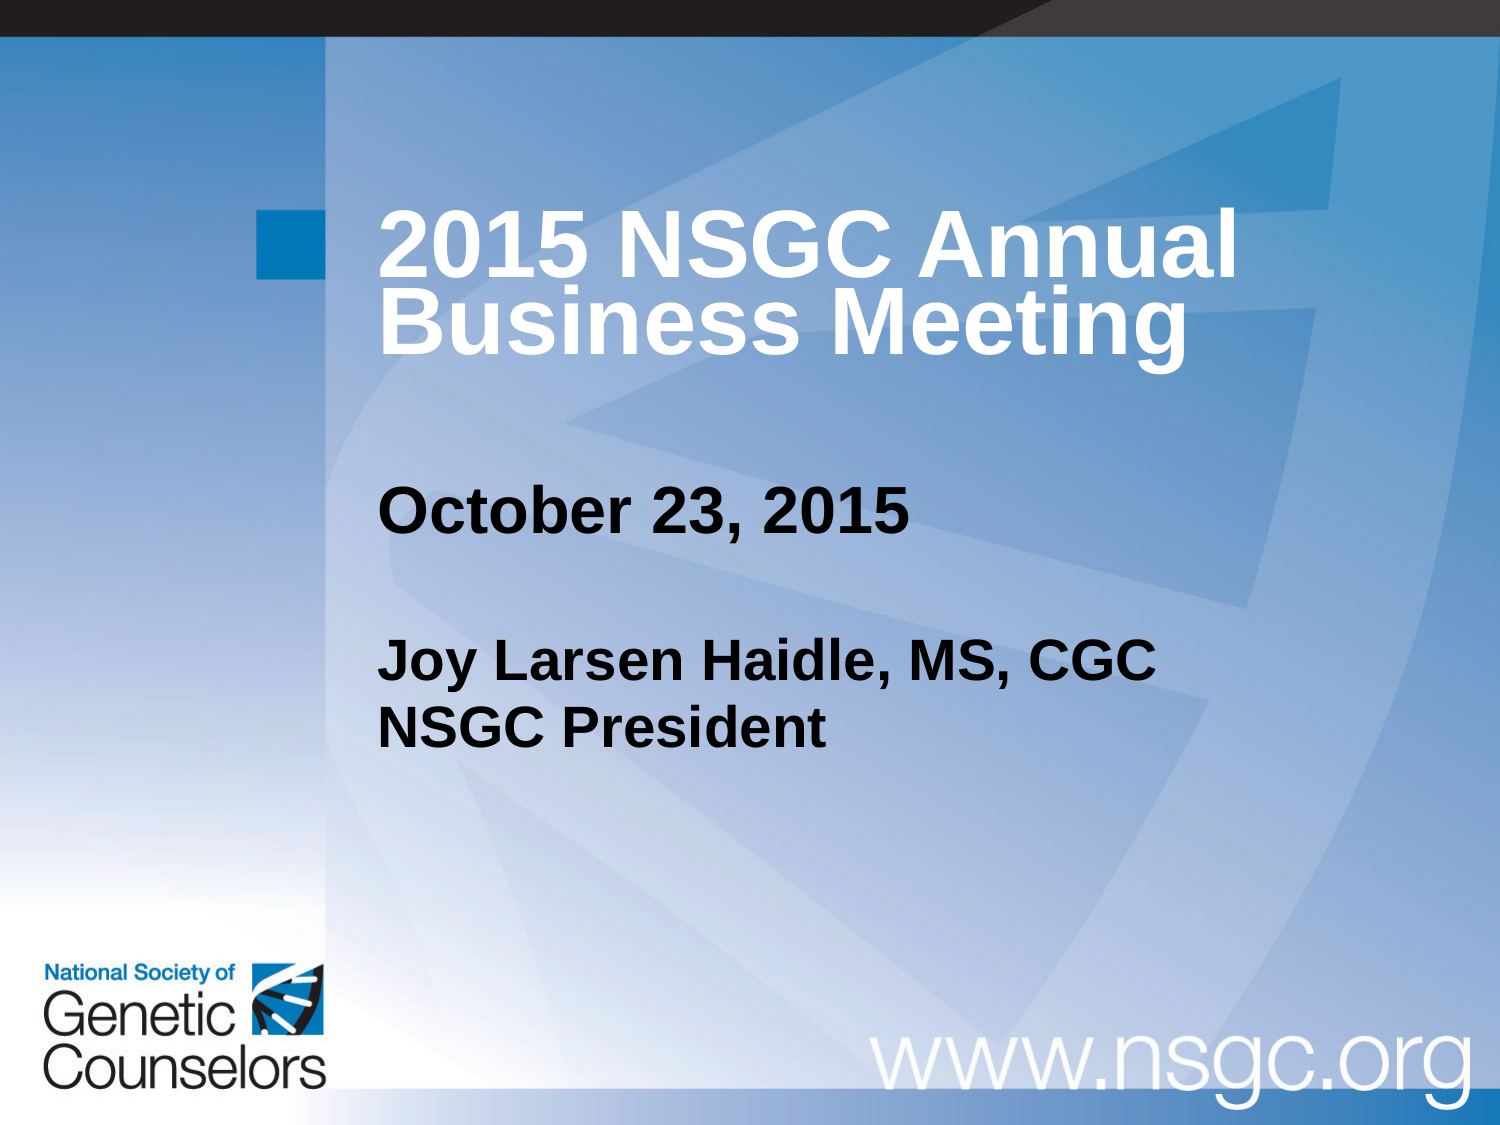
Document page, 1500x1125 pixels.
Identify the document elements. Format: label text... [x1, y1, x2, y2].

subtitle October 23, 2015 Joy Larsen Haidle, MS, CGC NSGC President [362, 474, 1388, 663]
picture [0, 0, 1500, 1125]
title 2015 NSGC Annual Business Meeting [362, 212, 1388, 474]
